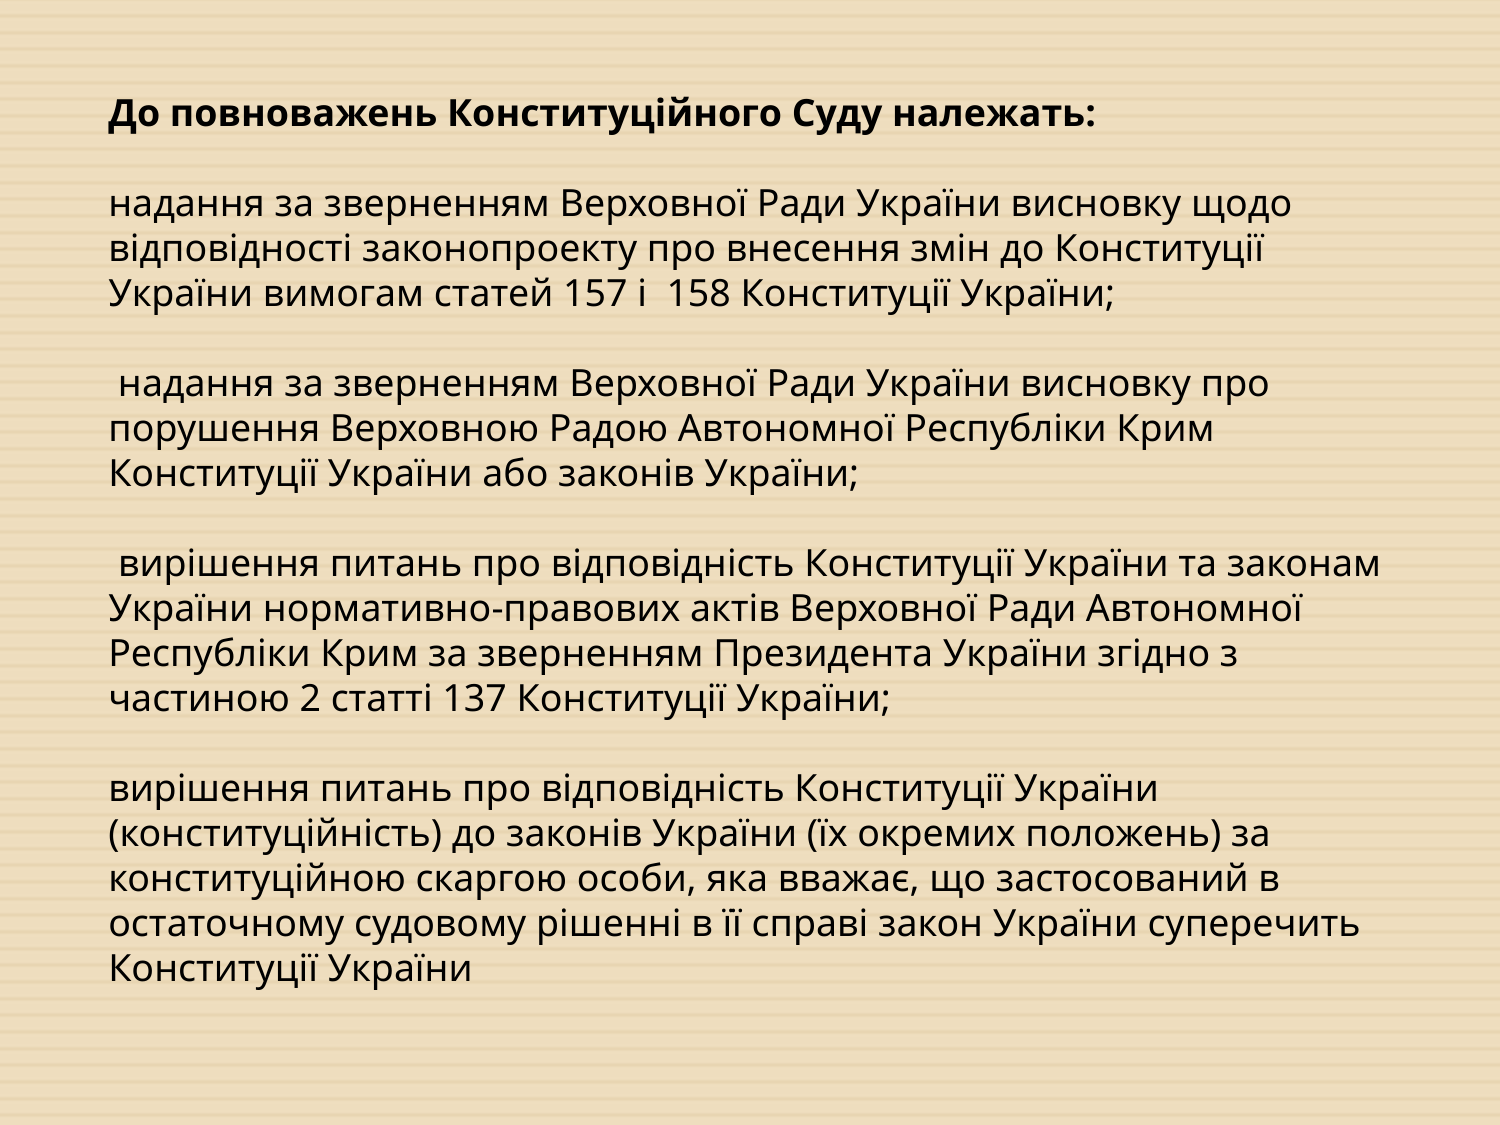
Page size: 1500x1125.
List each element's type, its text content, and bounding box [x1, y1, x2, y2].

text_box До повноважень Конституційного Суду належать: надання за зверненням Верховної Ради України висновку щодо відповідності законопроекту про внесення змін до Конституції України вимогам статей 157 і 158 Конституції України;  надання за зверненням Верховної Ради України висновку про порушення Верховною Радою Автономної Республіки Крим Конституції України або законів України;  вирішення питань про відповідність Конституції України та законам України нормативно-правових актів Верховної Ради Автономної Республіки Крим за зверненням Президента України згідно з частиною 2 статті 137 Конституції України; вирішення питань про відповідність Конституції України (конституційність) до законів України (їх окремих положень) за конституційною скаргою особи, яка вважає, що застосований в остаточному судовому рішенні в її справі закон України суперечить Конституції України [93, 81, 1418, 997]
